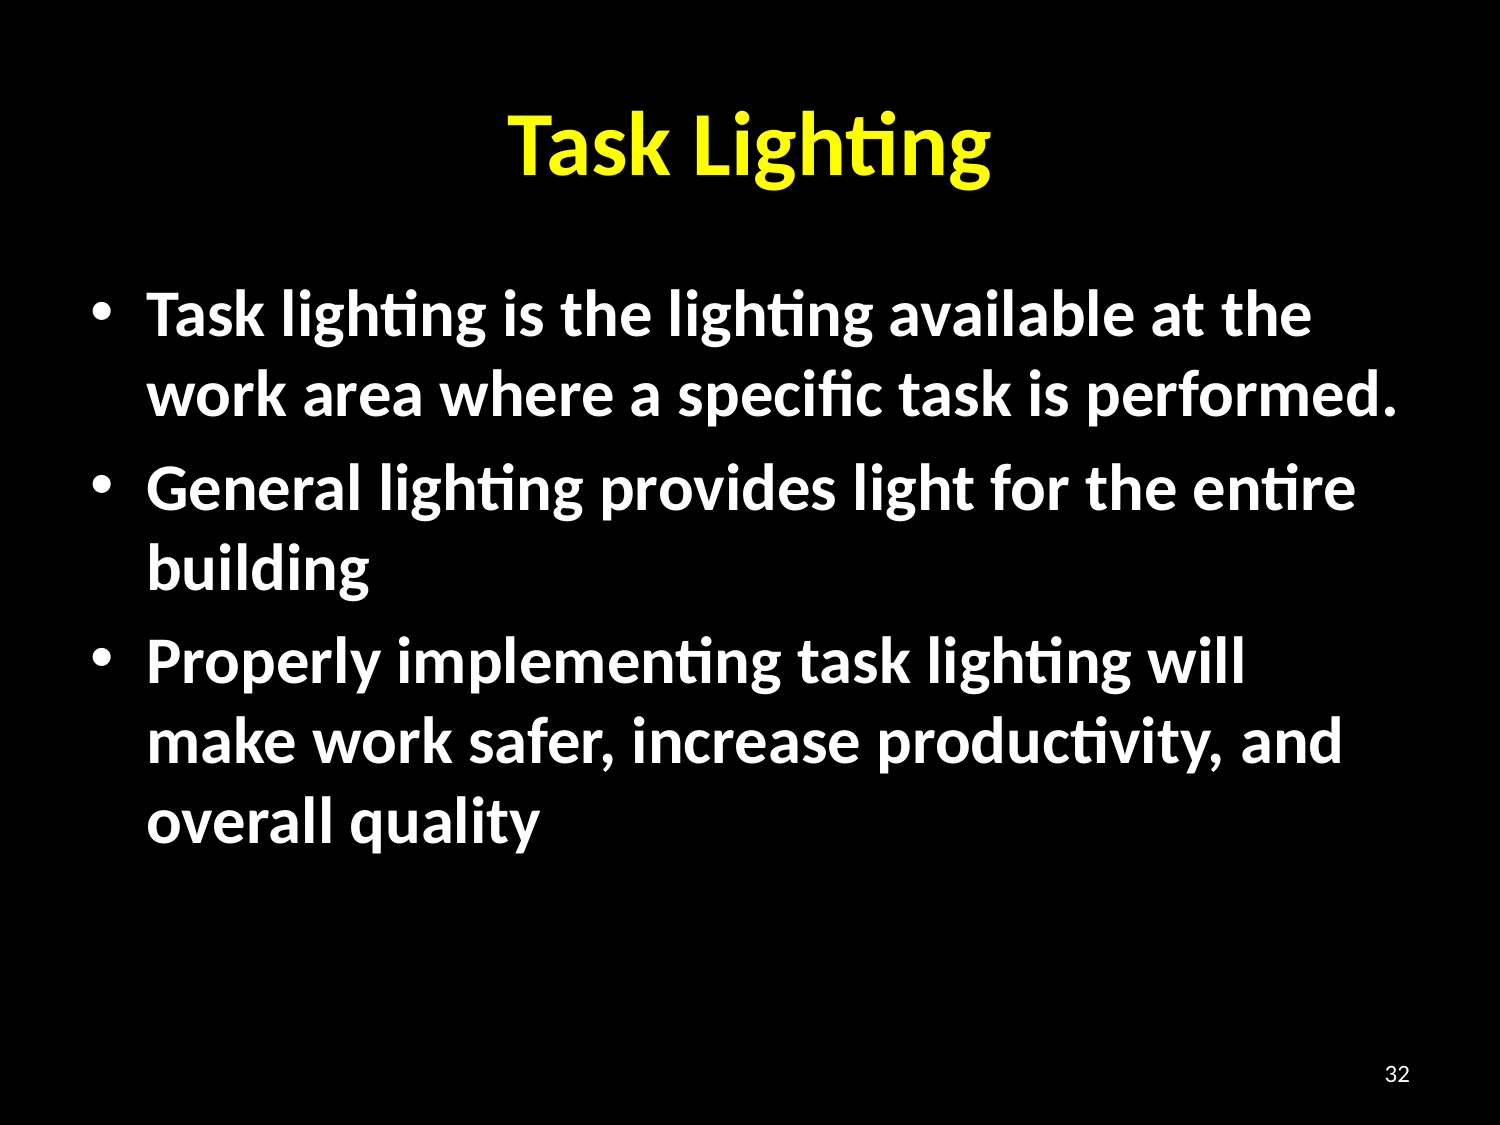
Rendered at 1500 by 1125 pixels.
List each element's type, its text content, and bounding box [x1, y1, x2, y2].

list Task lighting is the lighting available at the work area where a specific task is performed. General lighting provides light for the entire building Properly implementing task lighting will make work safer, increase productivity, and overall quality [75, 262, 1425, 1005]
title Task Lighting [75, 45, 1425, 233]
slide_number 32 [1074, 1042, 1425, 1103]
